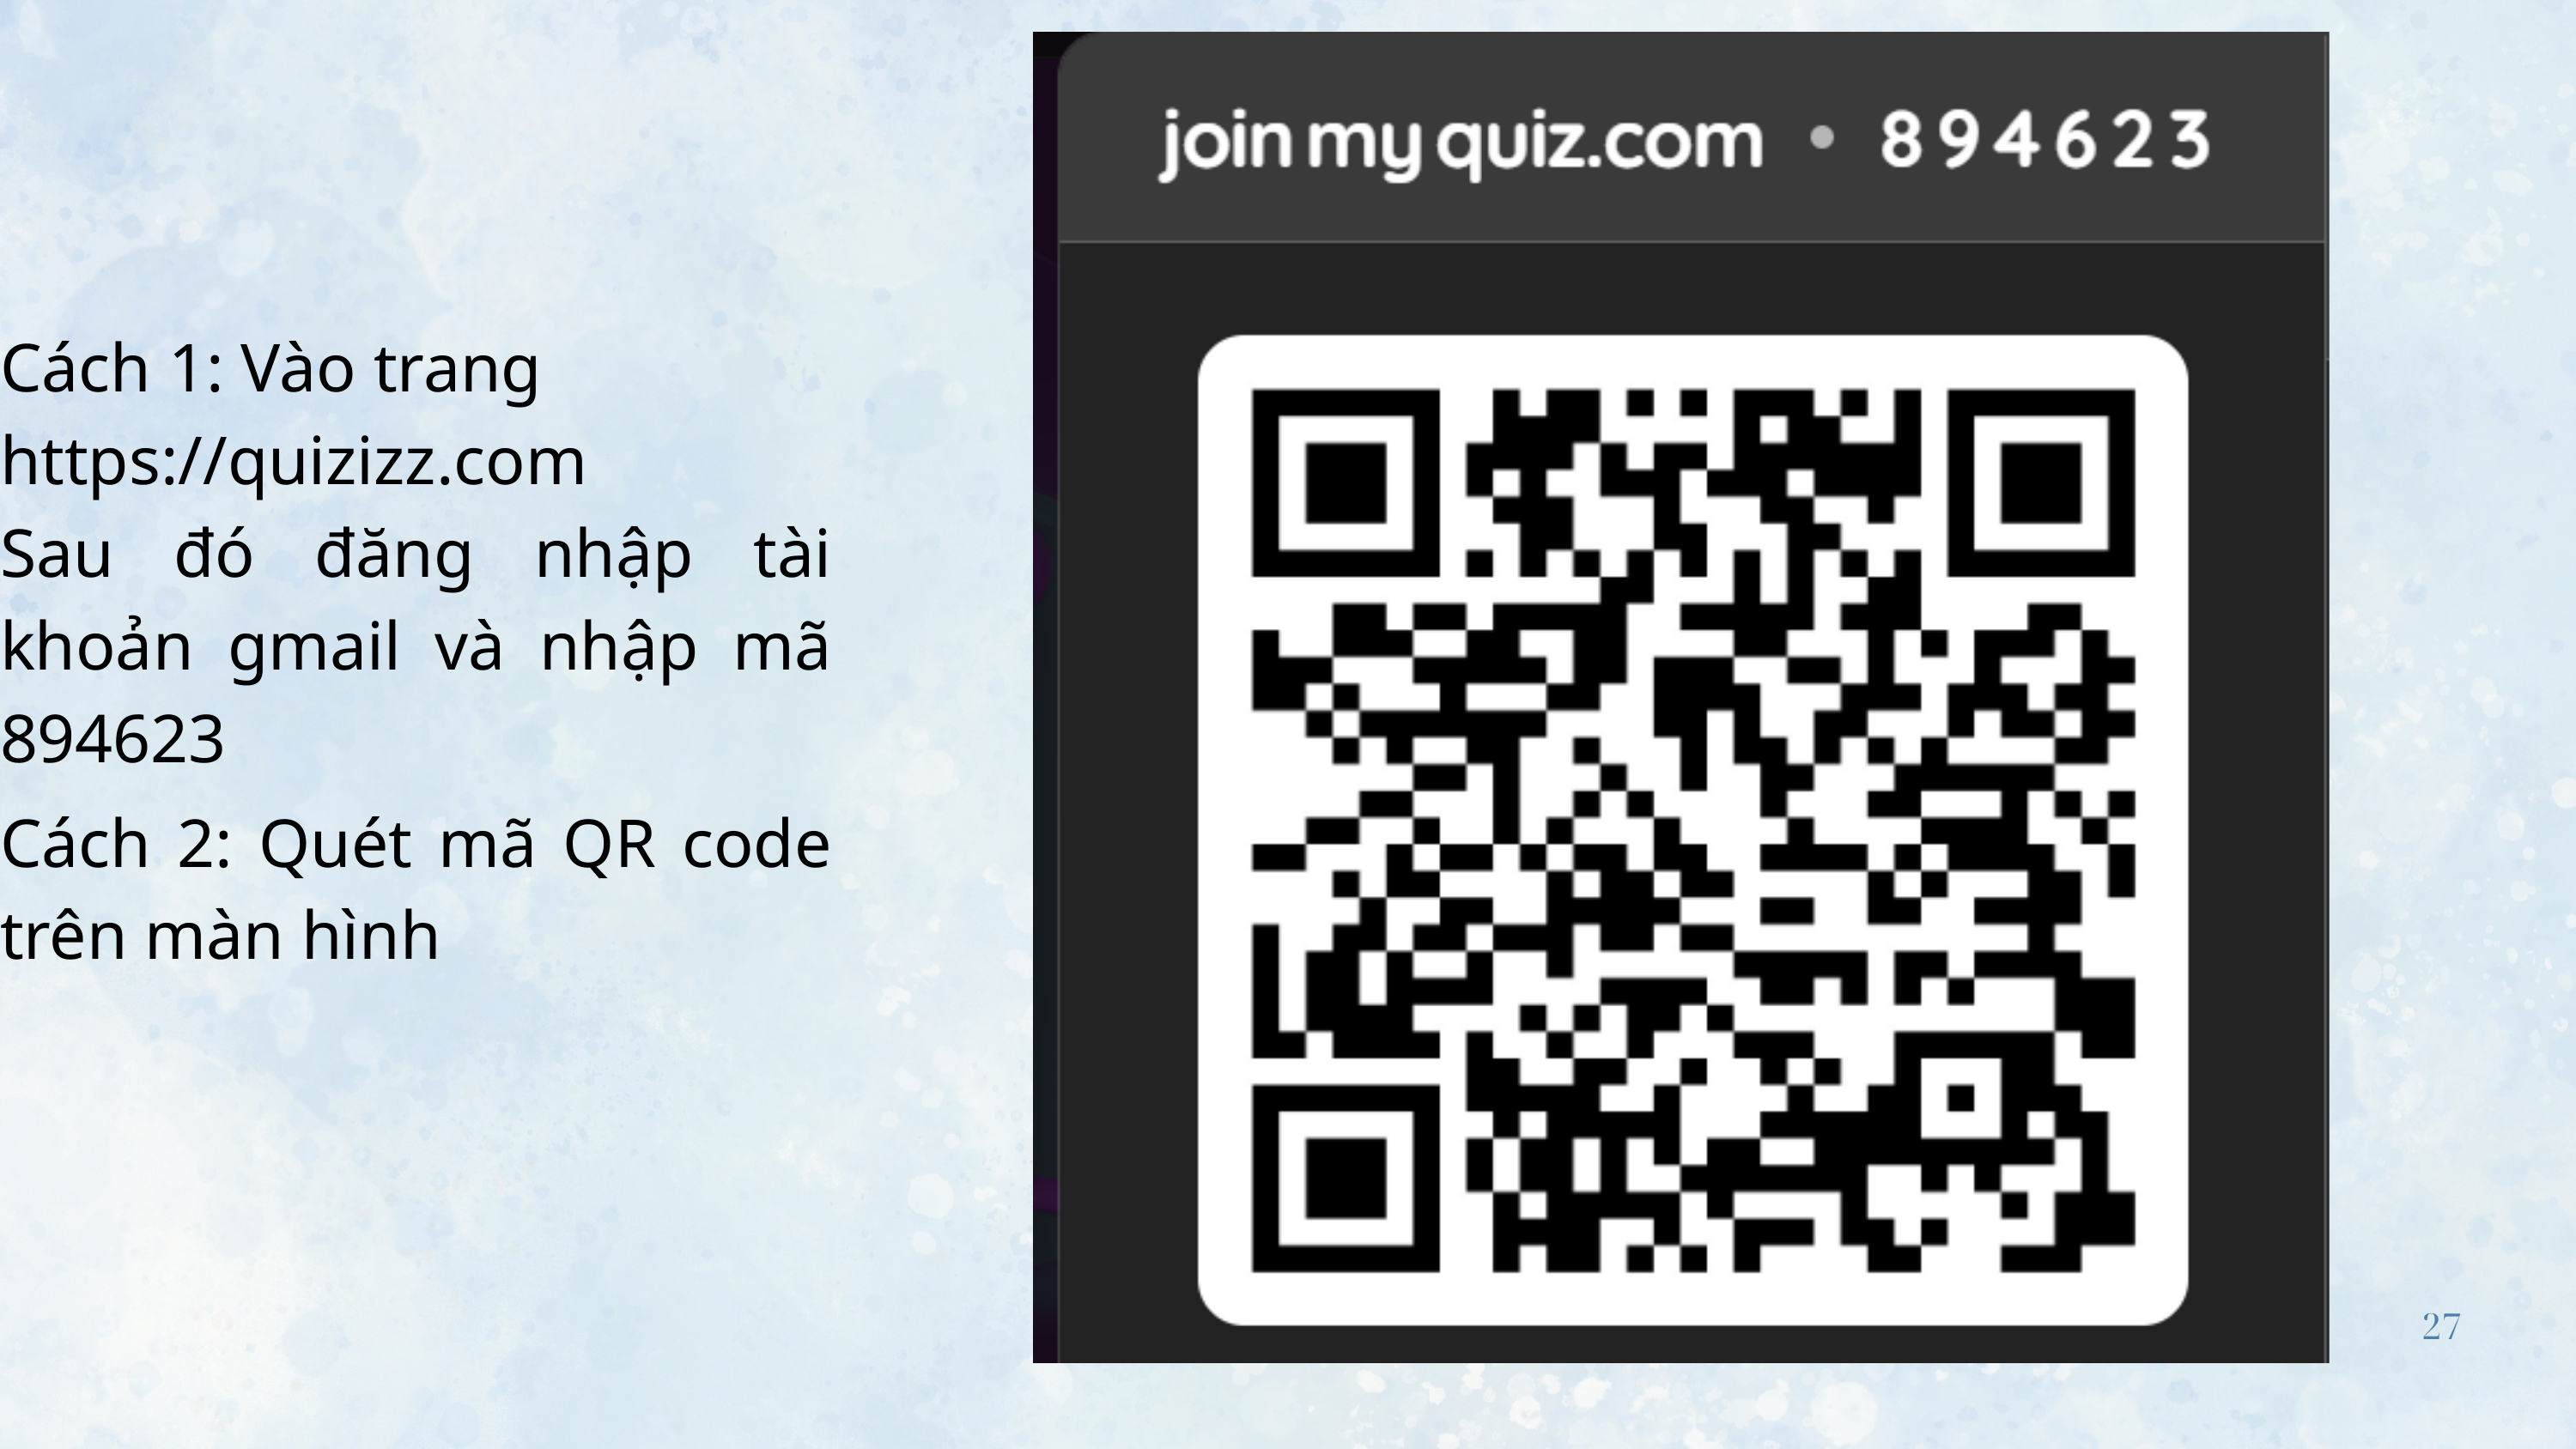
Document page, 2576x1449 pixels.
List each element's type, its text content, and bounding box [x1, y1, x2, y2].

text_box [1033, 32, 2330, 1363]
text_box Cách 1: Vào trang https://quizizz.com Sau đó đăng nhập tài khoản gmail và nhập mã 894623 [0, 312, 833, 776]
text_box Cách 2: Quét mã QR code trên màn hình [0, 787, 833, 973]
text_box 27 [2421, 1296, 2462, 1348]
text_box [0, 0, 2576, 1449]
